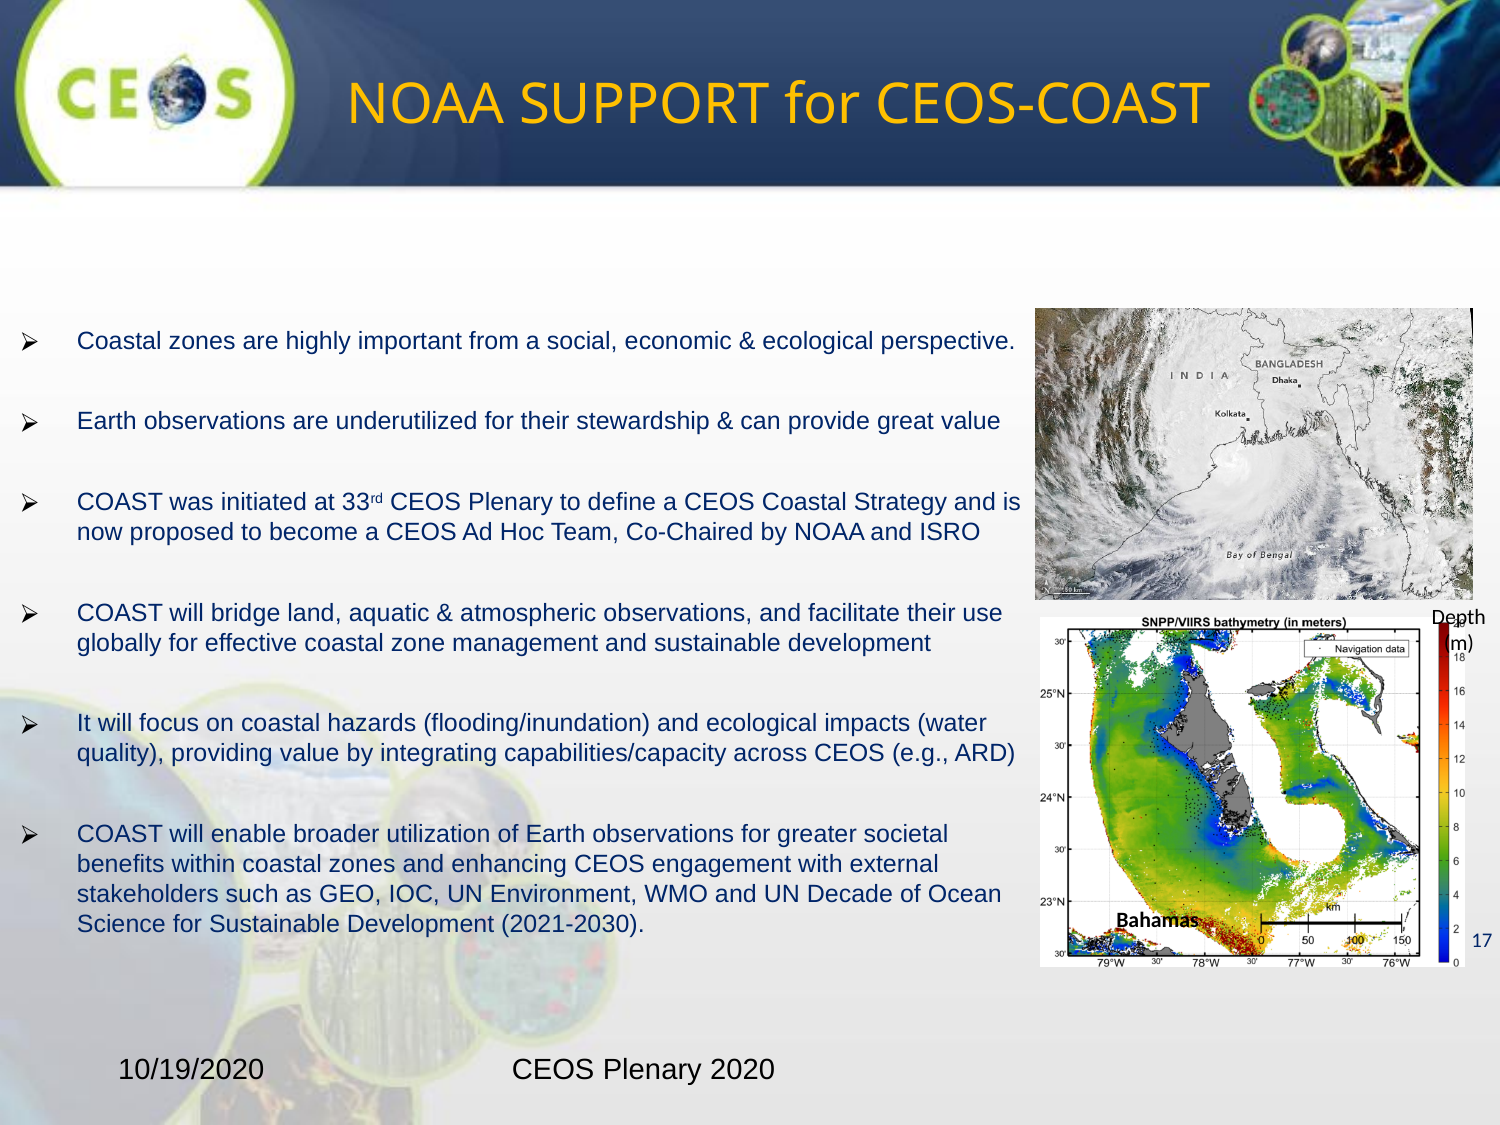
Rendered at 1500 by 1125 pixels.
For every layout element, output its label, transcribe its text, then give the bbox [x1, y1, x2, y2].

text_box Coastal zones are highly important from a social, economic & ecological perspective. Earth observations are underutilized for their stewardship & can provide great value COAST was initiated at 33rd CEOS Plenary to define a CEOS Coastal Strategy and is now proposed to become a CEOS Ad Hoc Team, Co-Chaired by NOAA and ISRO COAST will bridge land, aquatic & atmospheric observations, and facilitate their use globally for effective coastal zone management and sustainable development It will focus on coastal hazards (flooding/inundation) and ecological impacts (water quality), providing value by integrating capabilities/capacity across CEOS (e.g., ARD) COAST will enable broader utilization of Earth observations for greater societal benefits within coastal zones and enhancing CEOS engagement with external stakeholders such as GEO, IOC, UN Environment, WMO and UN Decade of Ocean Science for Sustainable Development (2021-2030). [9, 318, 1035, 713]
picture [0, 0, 1500, 1125]
title NOAA SUPPORT for CEOS-COAST [331, 60, 1500, 144]
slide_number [103, 1042, 441, 1103]
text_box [1040, 594, 1500, 967]
footer CEOS Plenary 2020 [496, 1042, 1004, 1103]
